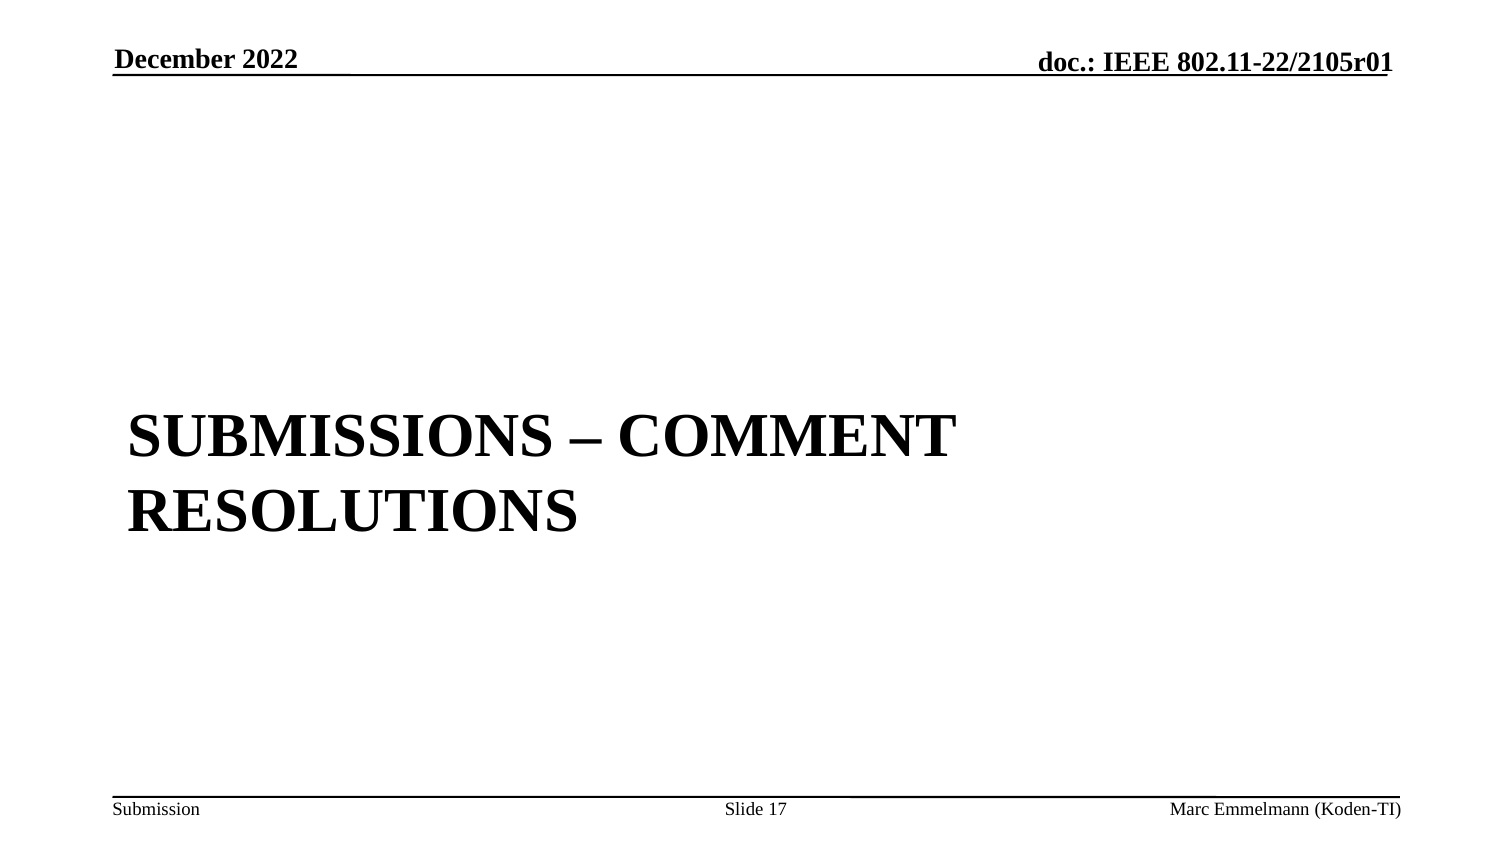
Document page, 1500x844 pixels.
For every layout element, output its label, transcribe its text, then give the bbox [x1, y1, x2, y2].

title Submissions – comment resolutions [112, 386, 1388, 555]
slide_number Slide 17 [712, 796, 800, 842]
footer Marc Emmelmann (Koden-TI) [878, 796, 1402, 820]
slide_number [114, 40, 423, 75]
